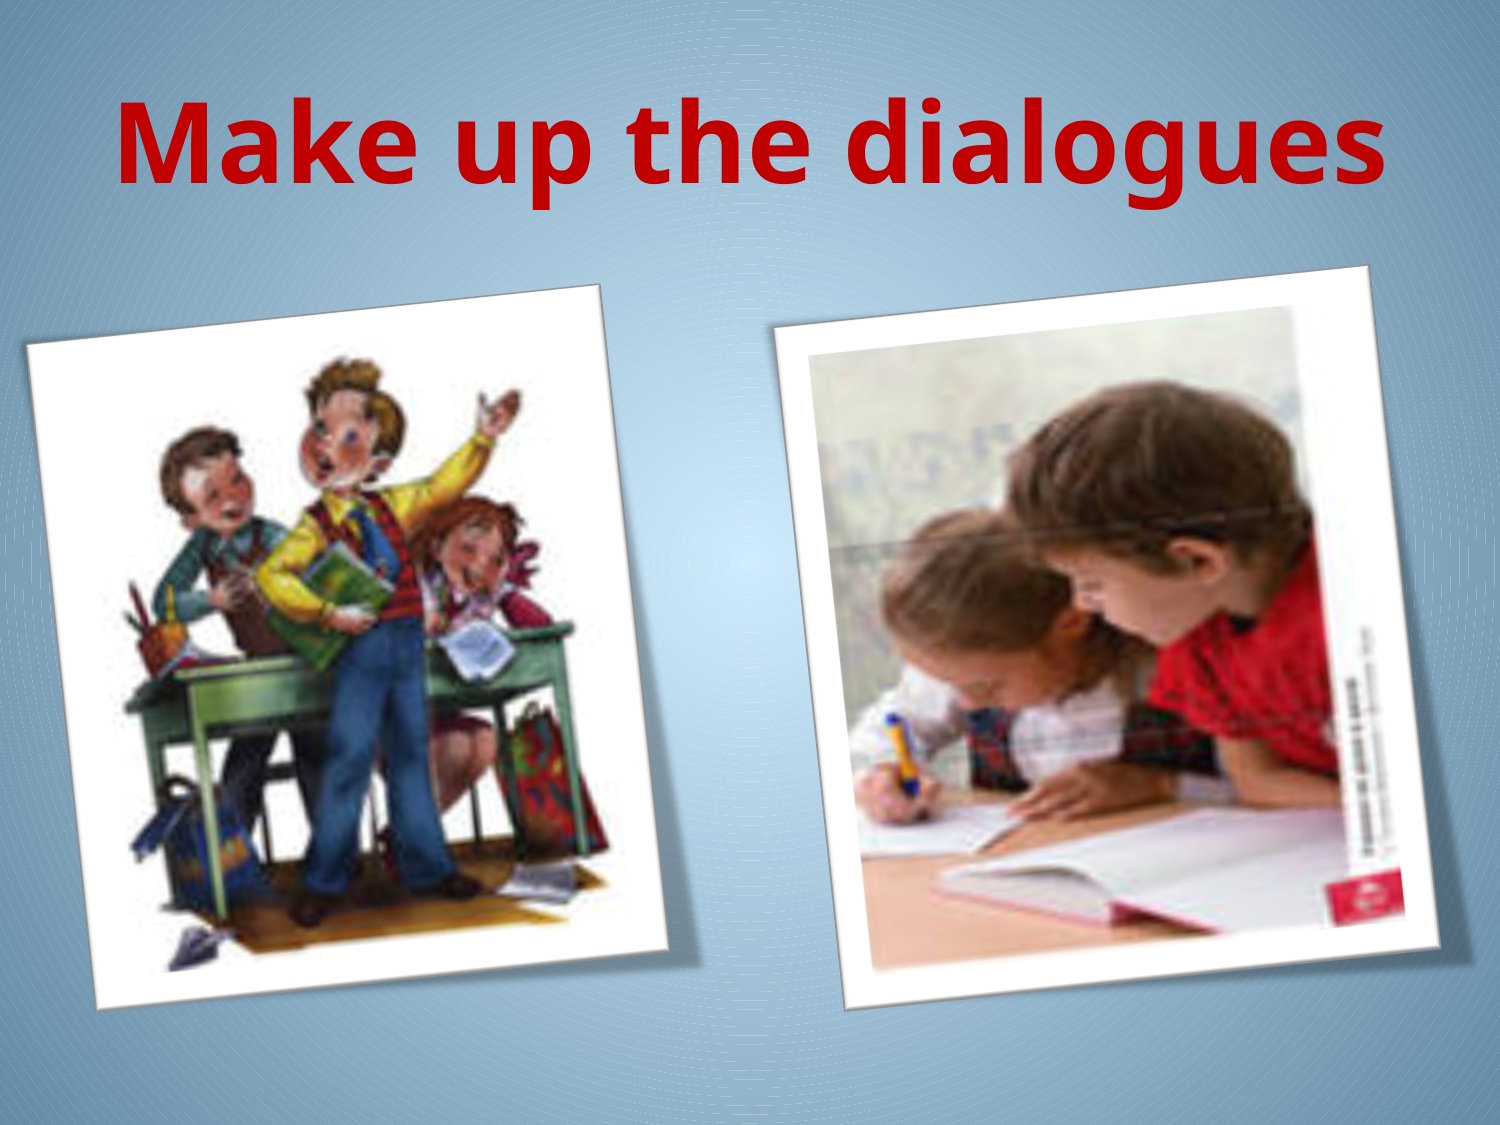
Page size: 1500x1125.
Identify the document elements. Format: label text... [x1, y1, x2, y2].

title Make up the dialogues [75, 45, 1425, 233]
picture [5, 262, 716, 1045]
picture [751, 243, 1488, 1045]
